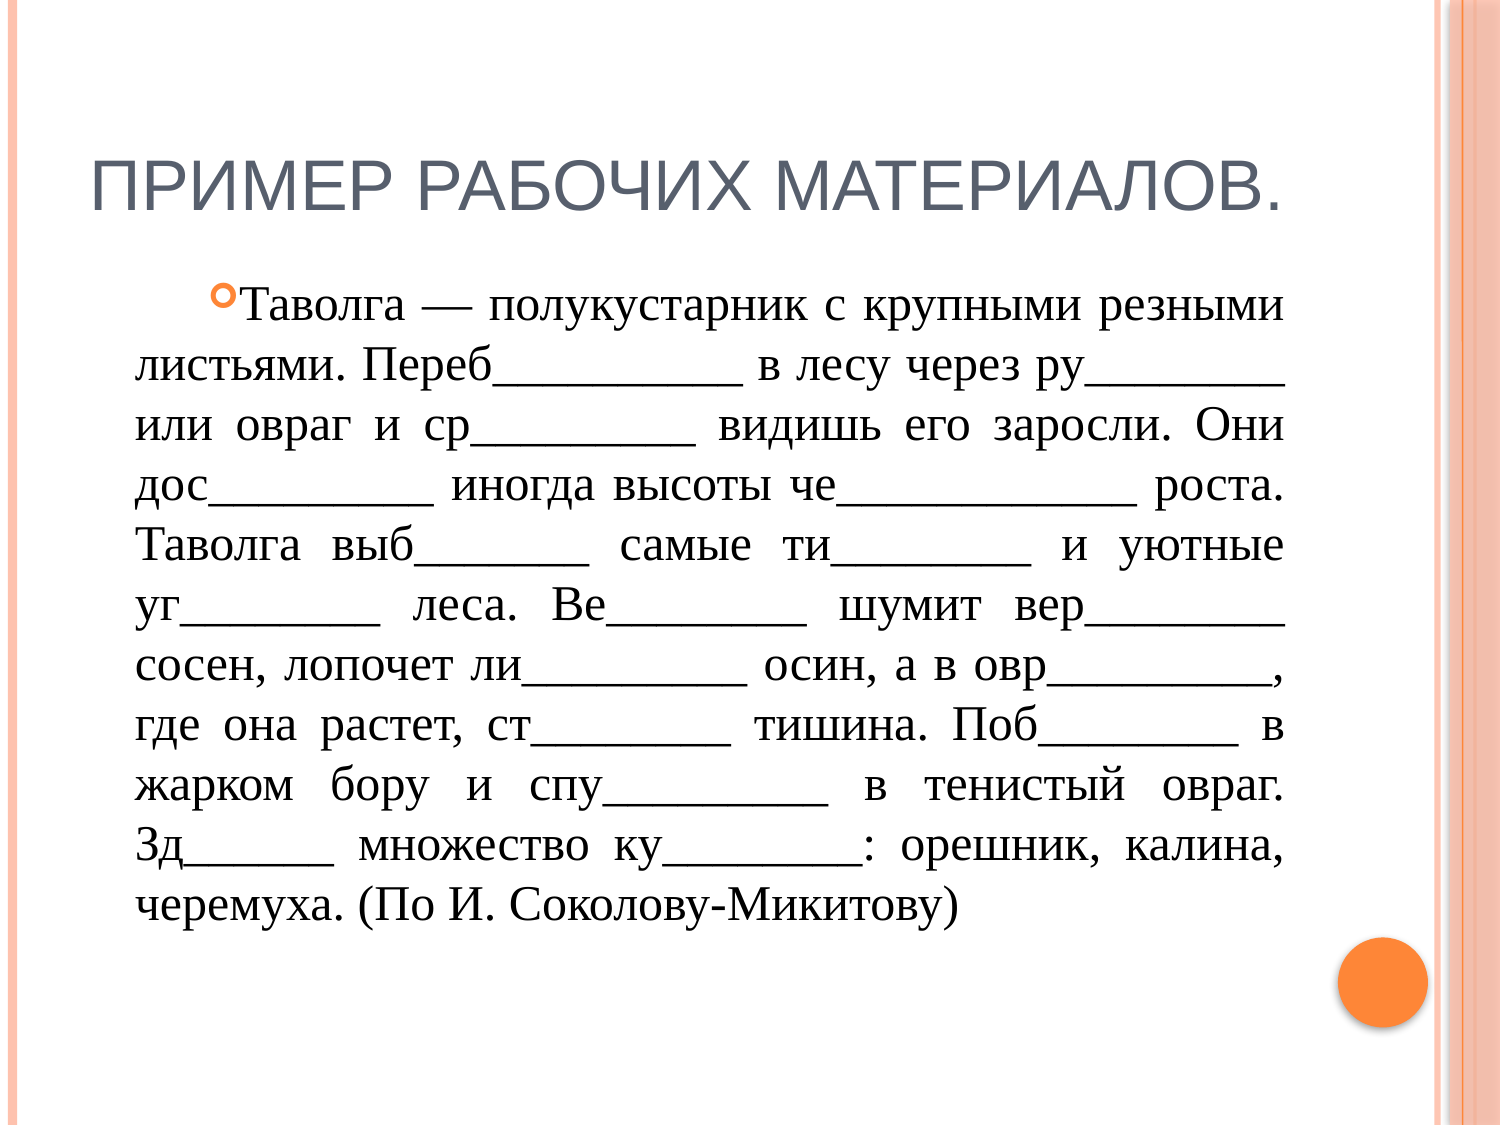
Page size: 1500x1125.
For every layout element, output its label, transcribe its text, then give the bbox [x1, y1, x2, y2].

title Пример рабочих материалов. [75, 45, 1300, 233]
list Таволга — полукустарник с крупными резными листьями. Переб__________ в лесу через ру________ или овраг и ср_________ видишь его заросли. Они дос_________ иногда высоты че____________ роста. Таволга выб_______ самые ти________ и уютные уг________ леса. Ве________ шумит вер________ сосен, лопочет ли_________ осин, а в овр_________, где она растет, ст________ тишина. Поб________ в жарком бору и спу_________ в тенистый овраг. Зд______ множество ку________: орешник, калина, черемуха. (По И. Соколову-Микитову) [75, 262, 1300, 1062]
